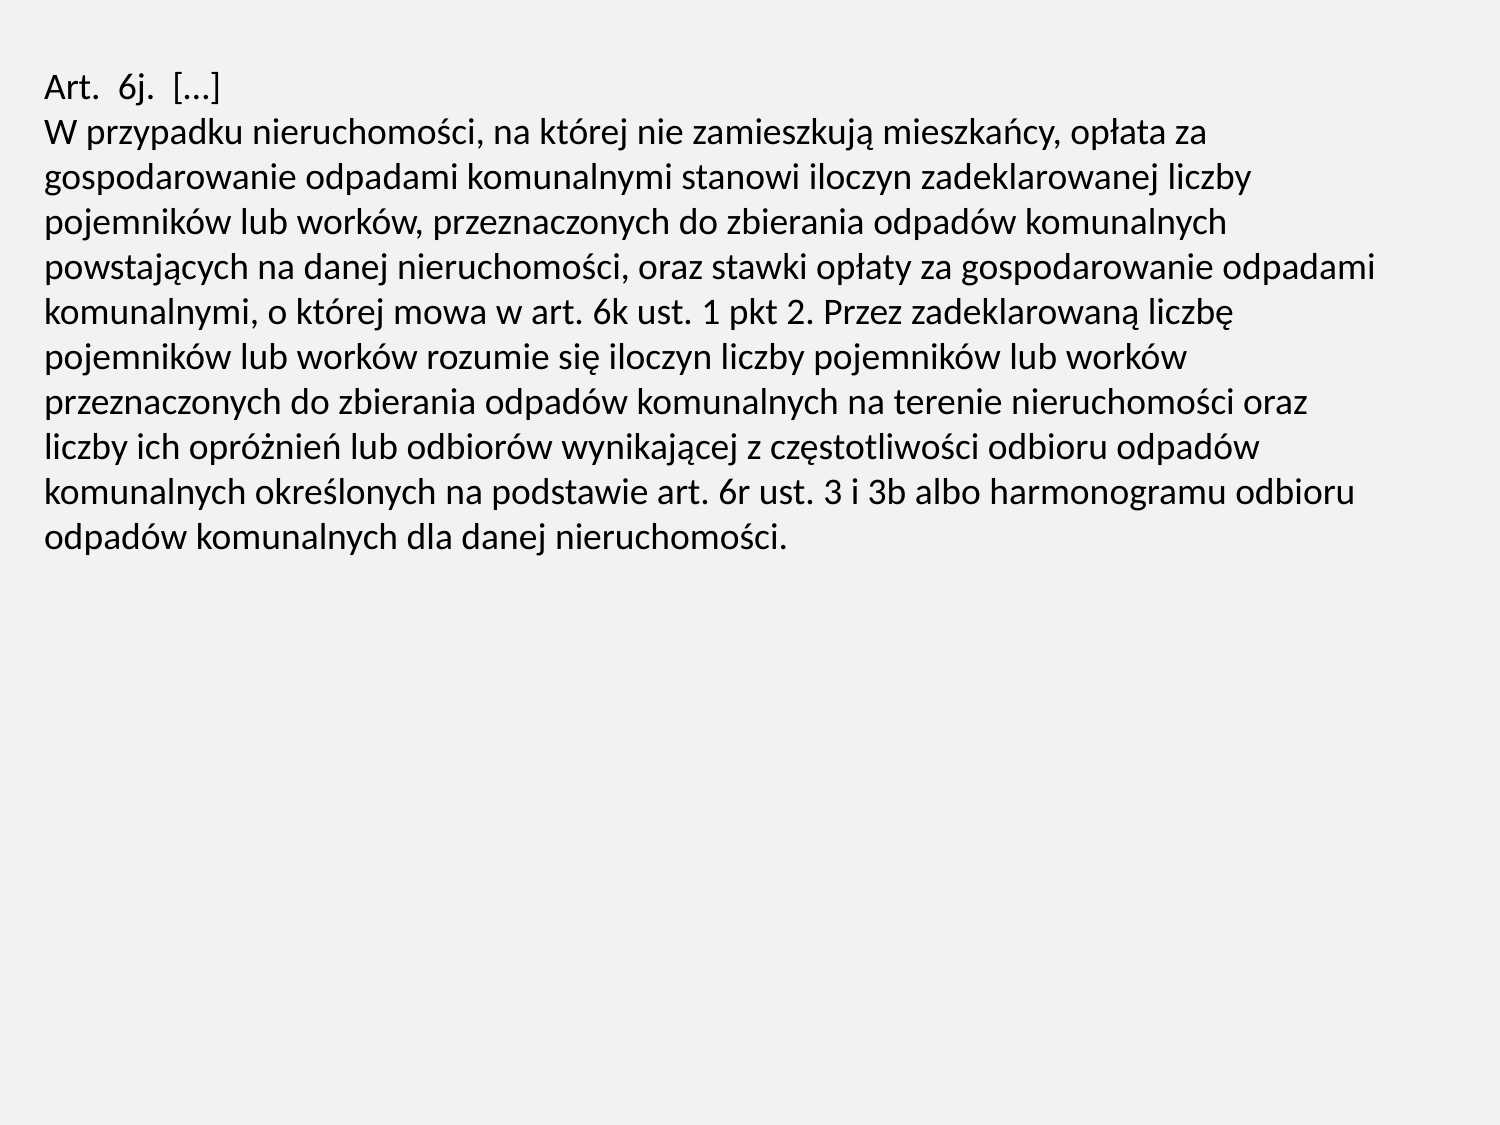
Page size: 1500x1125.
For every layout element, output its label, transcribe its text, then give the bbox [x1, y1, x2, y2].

text_box Art. 6j. […] W przypadku nieruchomości, na której nie zamieszkują mieszkańcy, opłata za gospodarowanie odpadami komunalnymi stanowi iloczyn zadeklarowanej liczby pojemników lub worków, przeznaczonych do zbierania odpadów komunalnych powstających na danej nieruchomości, oraz stawki opłaty za gospodarowanie odpadami komunalnymi, o której mowa w art. 6k ust. 1 pkt 2. Przez zadeklarowaną liczbę pojemników lub worków rozumie się iloczyn liczby pojemników lub worków przeznaczonych do zbierania odpadów komunalnych na terenie nieruchomości oraz liczby ich opróżnień lub odbiorów wynikającej z częstotliwości odbioru odpadów komunalnych określonych na podstawie art. 6r ust. 3 i 3b albo harmonogramu odbioru odpadów komunalnych dla danej nieruchomości. [29, 54, 1412, 565]
